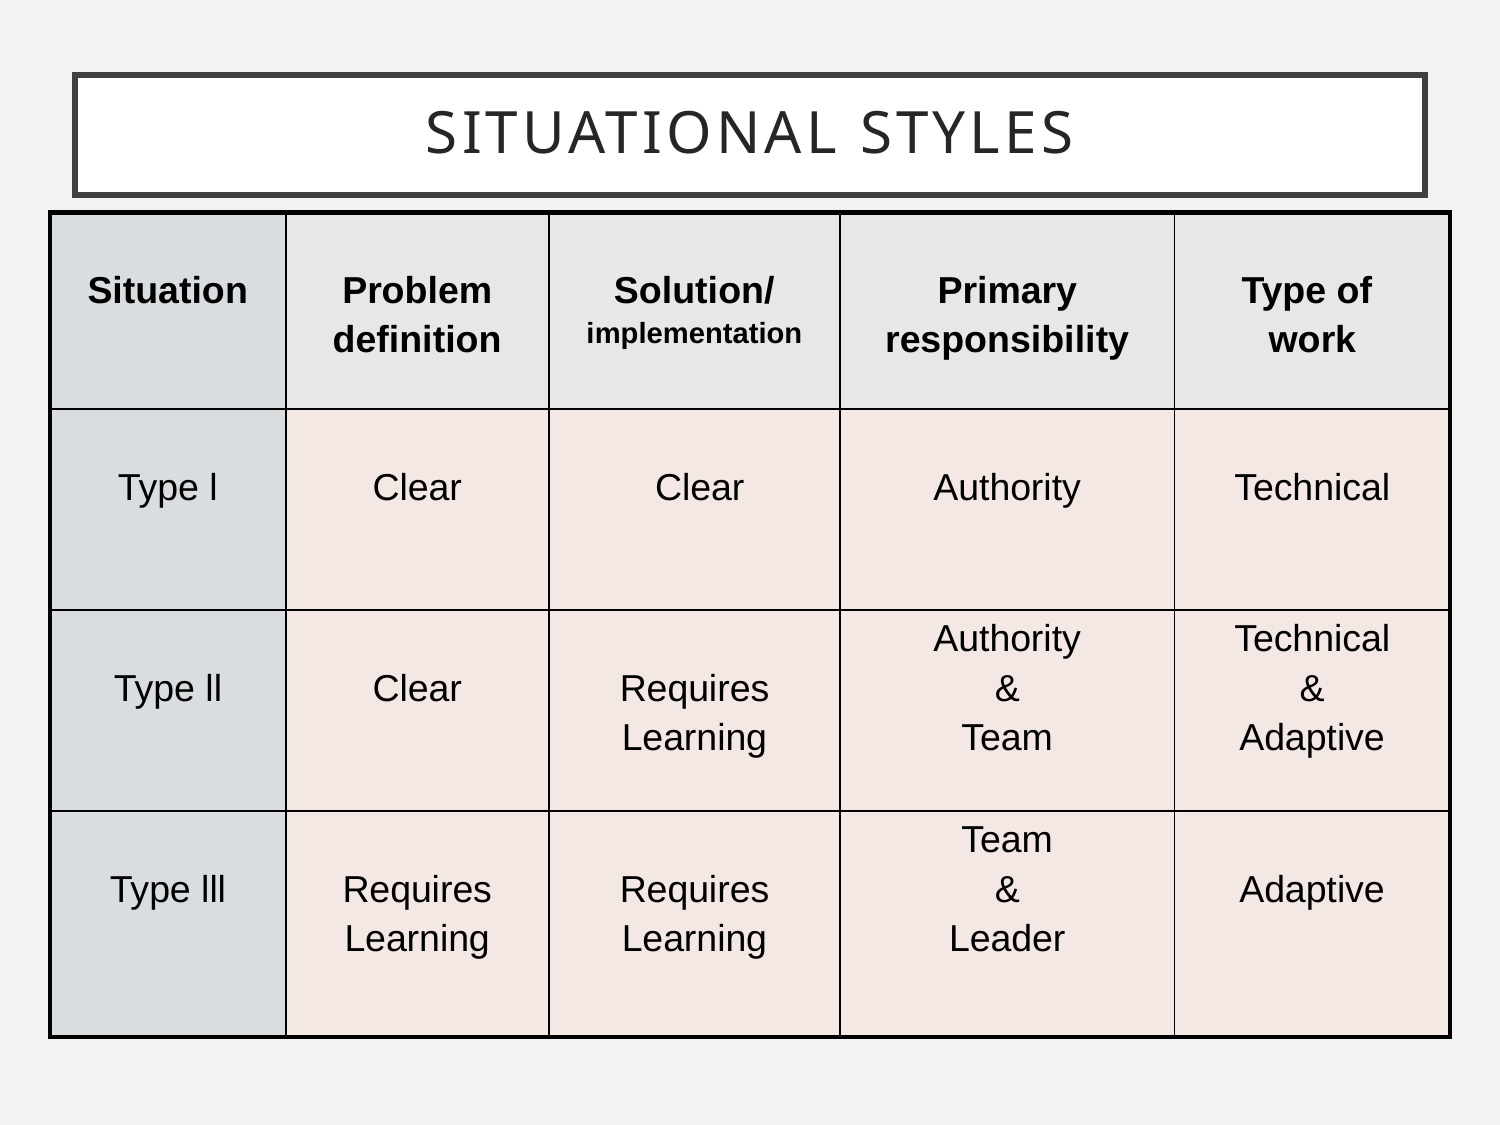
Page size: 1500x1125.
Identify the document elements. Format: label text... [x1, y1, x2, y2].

table_cell Requires Learning [550, 611, 839, 810]
table_cell Clear [550, 410, 839, 609]
title Situational Styles [72, 72, 1428, 198]
table_header Problem definition [287, 215, 548, 408]
table_cell Authority [841, 410, 1174, 609]
table_cell Technical & Adaptive [1175, 611, 1448, 810]
table_cell Team & Leader [841, 812, 1174, 1035]
table_cell Clear [287, 410, 548, 609]
table_cell Technical [1175, 410, 1448, 609]
table_cell Type lll [52, 812, 285, 1035]
table_header Solution/ implementation [550, 215, 839, 408]
table_cell Authority & Team [841, 611, 1174, 810]
table_header Type of work [1175, 215, 1448, 408]
table_cell Adaptive [1175, 812, 1448, 1035]
table_cell Type ll [52, 611, 285, 810]
table_cell Type l [52, 410, 285, 609]
table_header Primary responsibility [841, 215, 1174, 408]
table_cell Requires Learning [287, 812, 548, 1035]
table_header Situation [52, 215, 285, 408]
table_cell Requires Learning [550, 812, 839, 1035]
table_cell Clear [287, 611, 548, 810]
